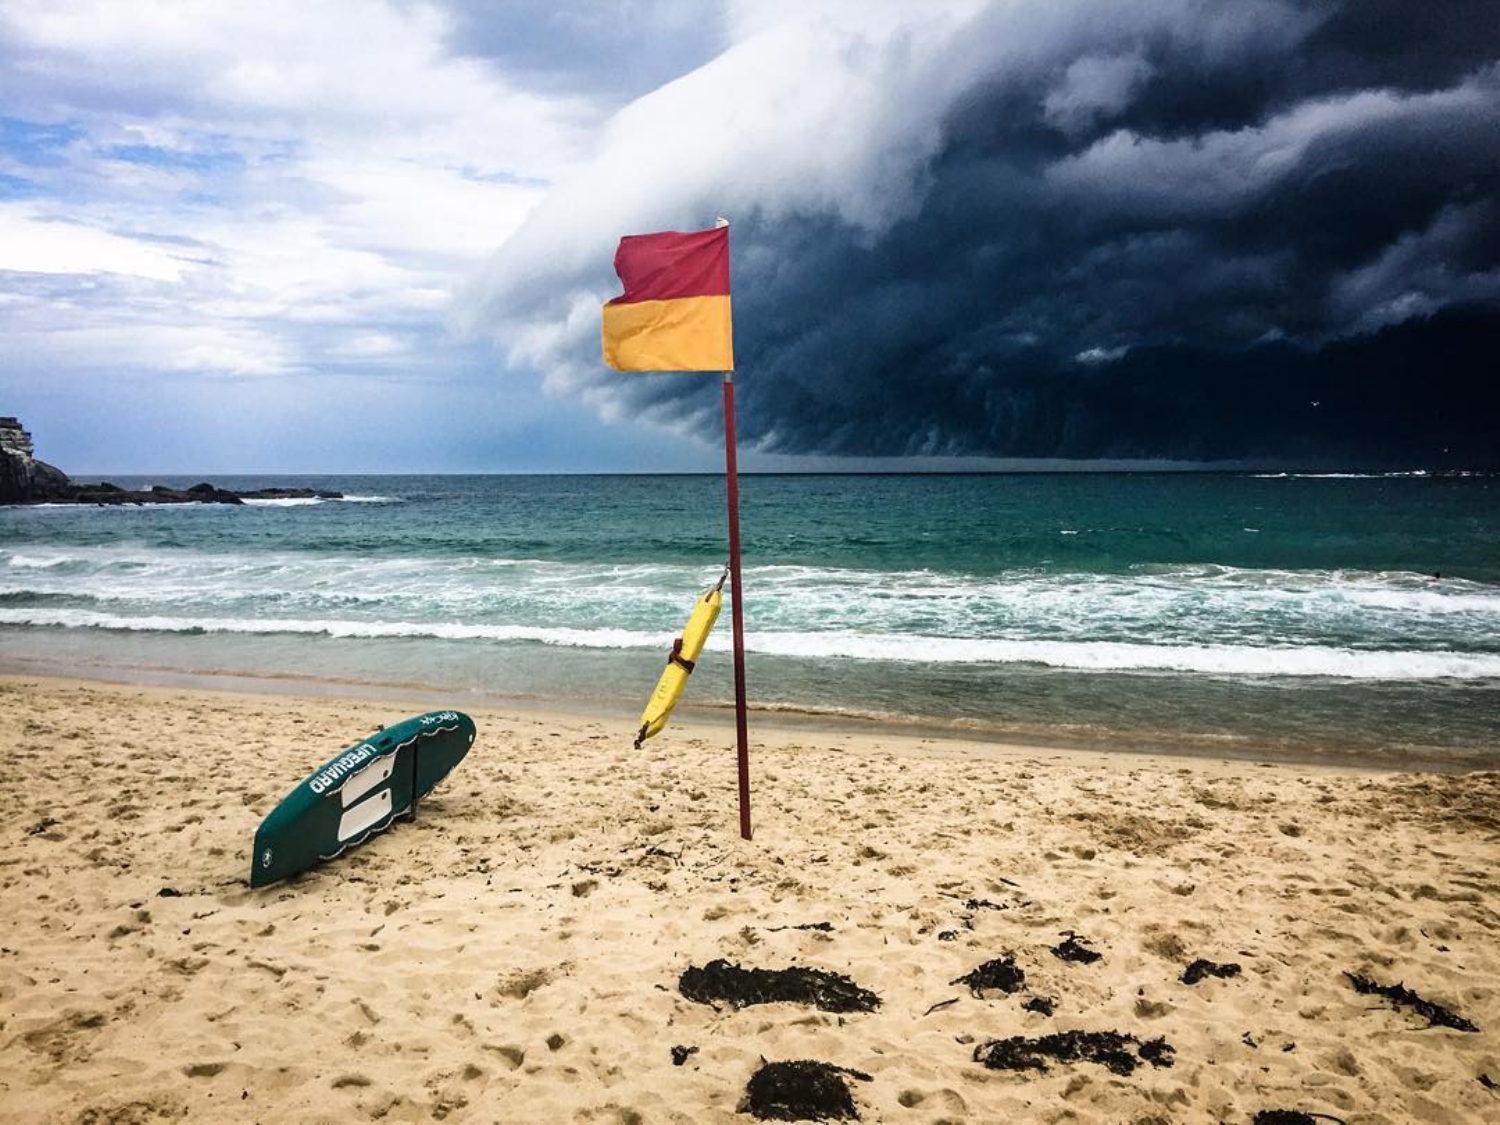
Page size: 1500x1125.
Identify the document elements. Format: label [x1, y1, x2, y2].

list [0, 0, 1500, 1125]
